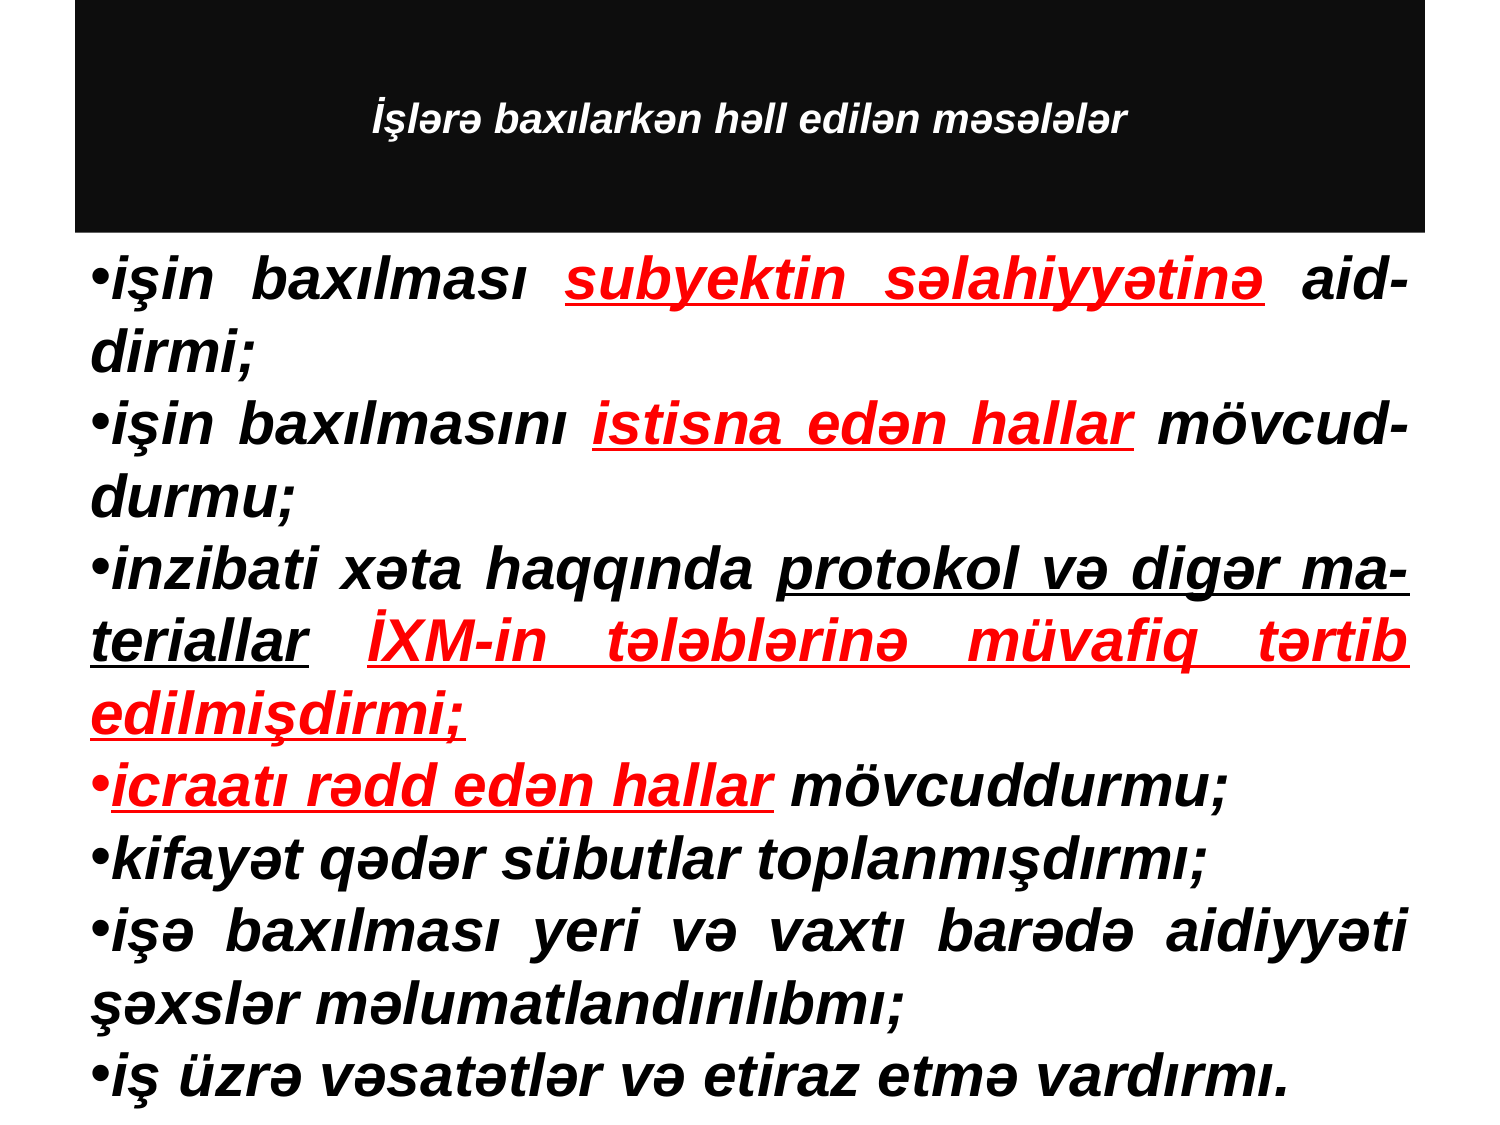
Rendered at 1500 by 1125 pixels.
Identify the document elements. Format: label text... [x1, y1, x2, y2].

list işin baxılması subyektin səlahiyyətinə aid-dirmi; işin baxılmasını istisna edən hallar mövcud-durmu; inzibati xəta haqqında protokol və digər ma-teriallar İXM-in tələblərinə müvafiq tərtib edilmişdirmi; icraatı rədd edən hallar mövcuddurmu; kifayət qədər sübutlar toplanmışdırmı; işə baxılması yeri və vaxtı barədə aidiyyəti şəxslər məlumatlandırılıbmı; iş üzrə vəsatətlər və etiraz etmə vardırmı. [75, 231, 1425, 1106]
title İşlərə baxılarkən həll edilən məsələlər [75, 0, 1425, 231]
